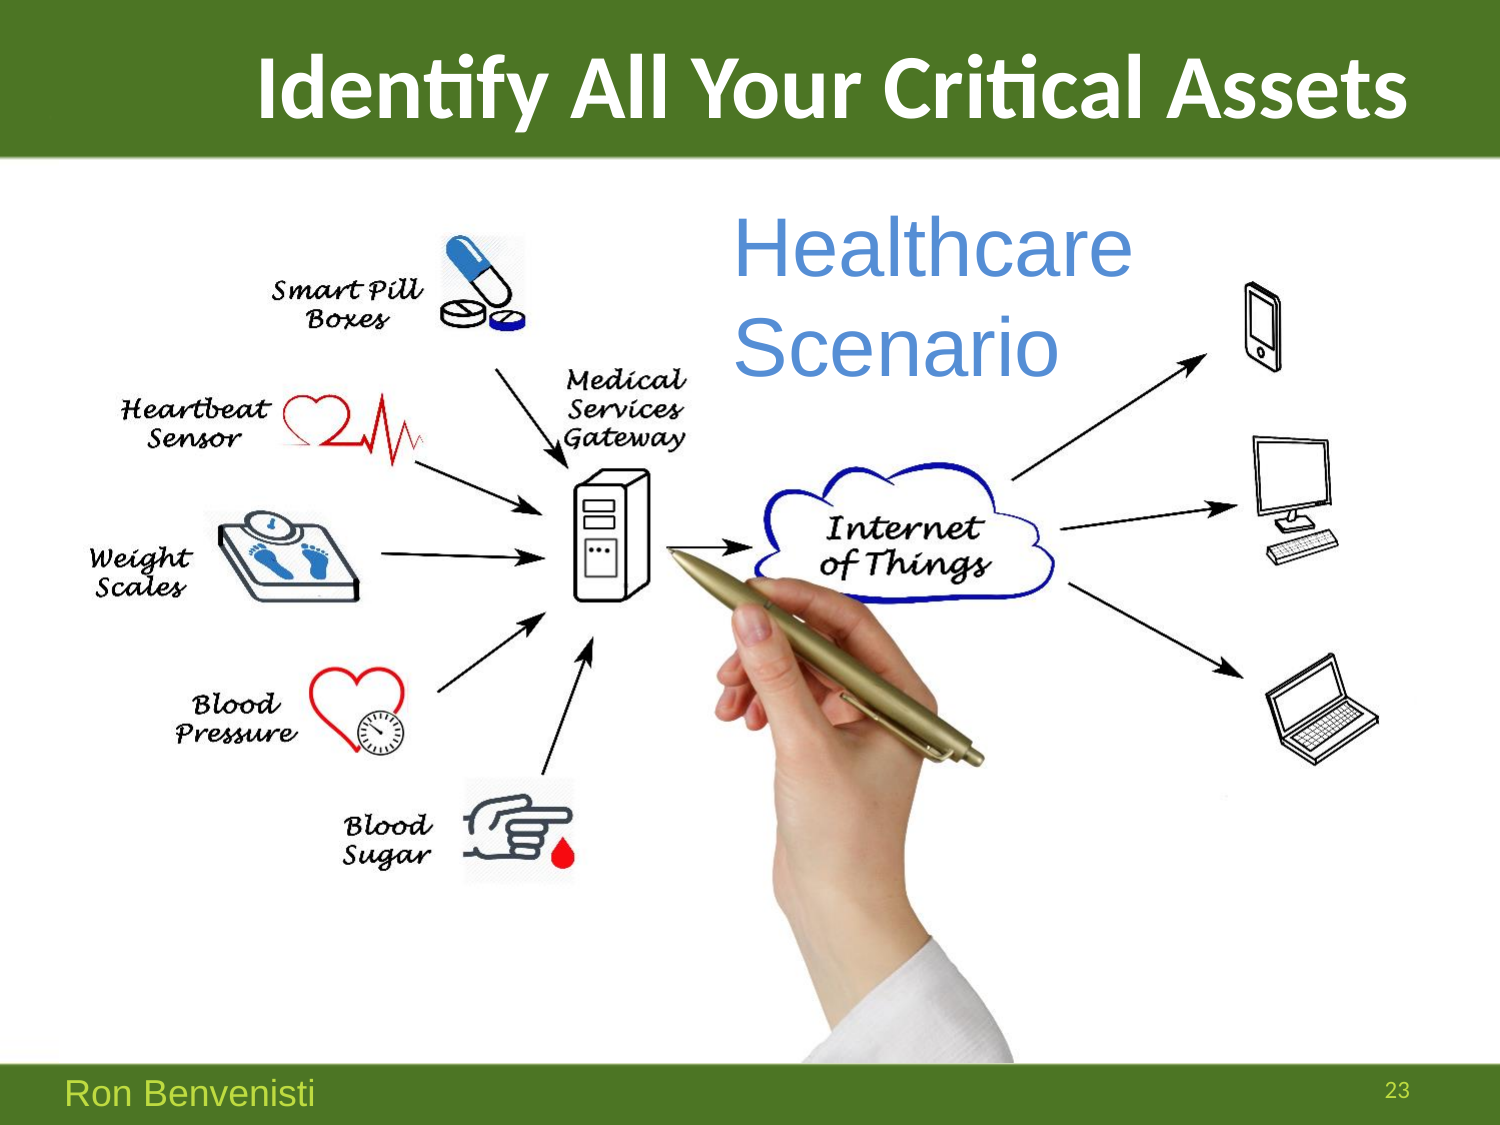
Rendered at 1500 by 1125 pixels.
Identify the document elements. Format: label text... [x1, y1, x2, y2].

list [59, 160, 1500, 1064]
text_box Ron Benvenisti [49, 1061, 331, 1121]
picture [0, 0, 1500, 1125]
slide_number 23 [1074, 1074, 1425, 1119]
title Identify All Your Critical Assets [202, 24, 1425, 140]
